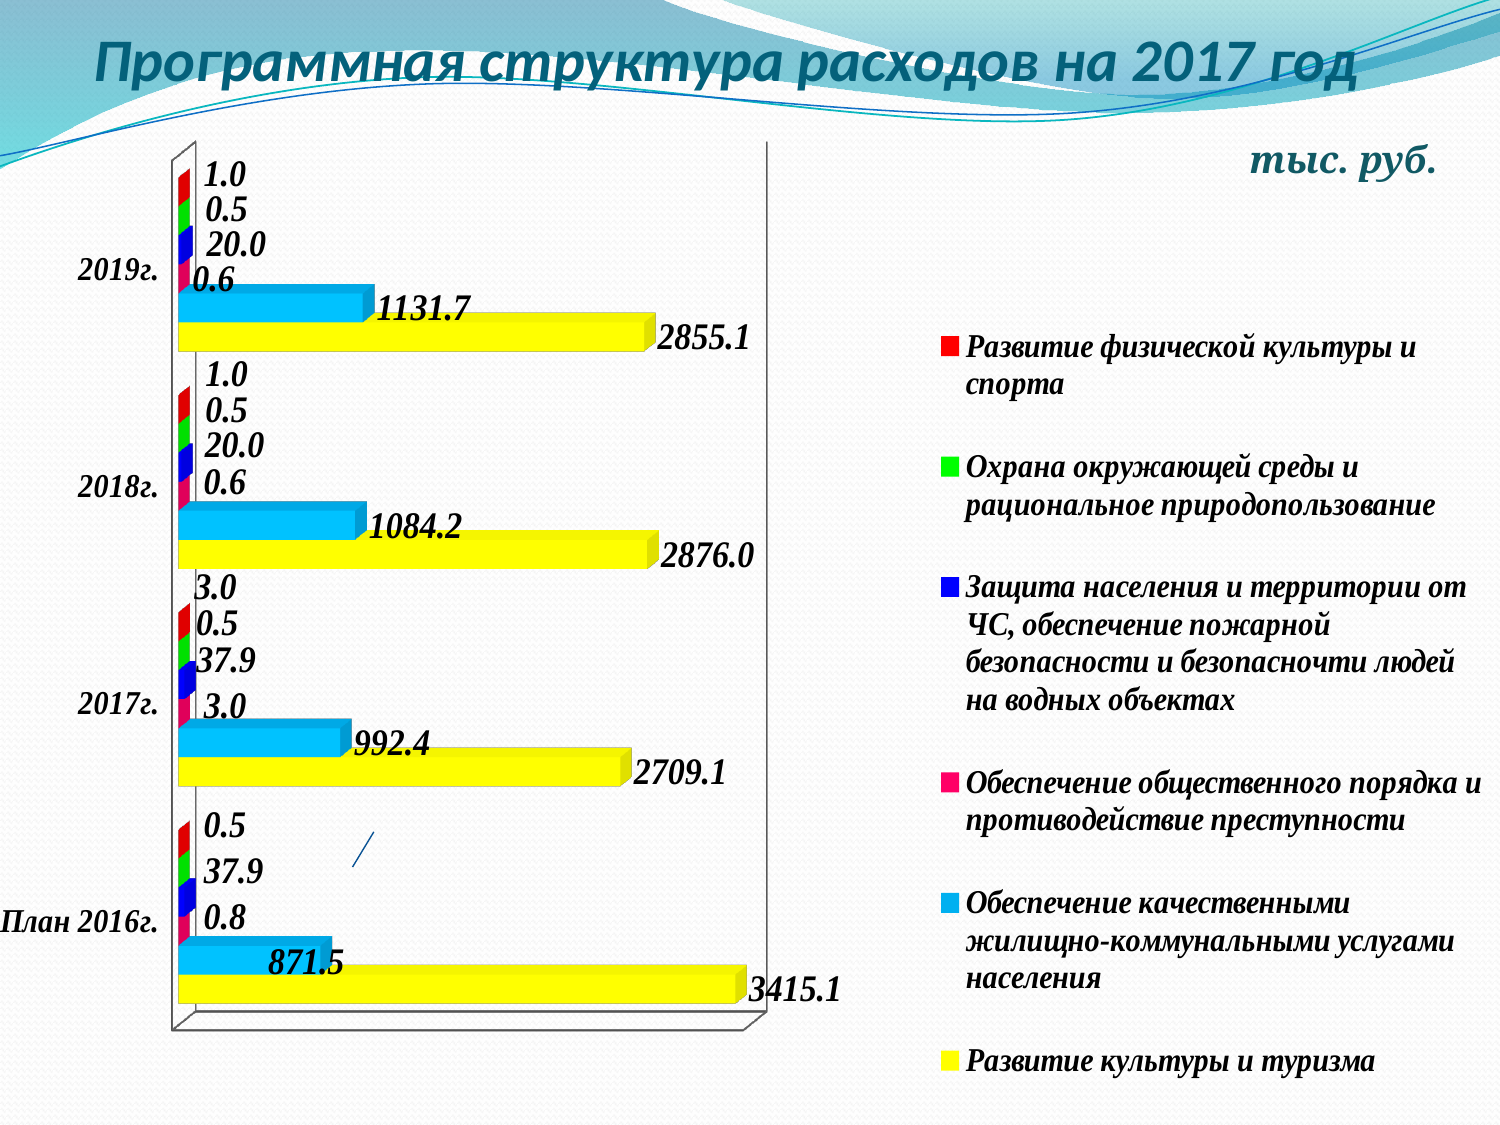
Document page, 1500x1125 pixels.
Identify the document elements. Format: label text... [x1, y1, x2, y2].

chart [0, 81, 1500, 1125]
title Программная структура расходов на 2017 год [93, 0, 1444, 81]
